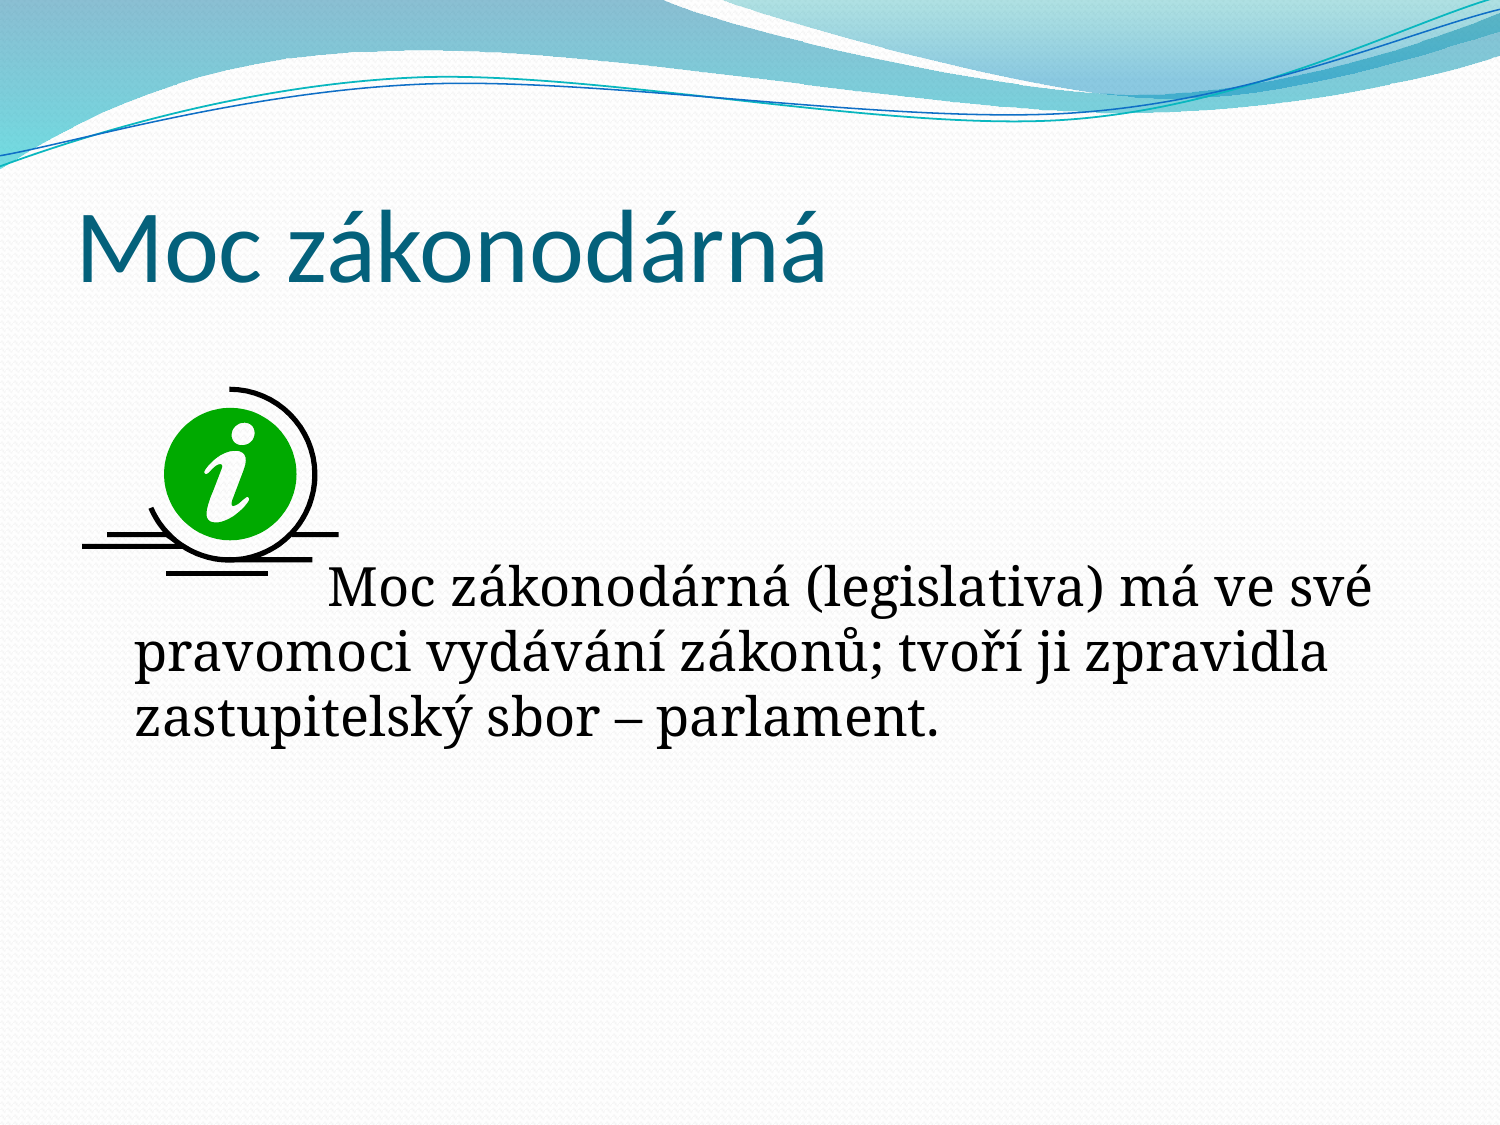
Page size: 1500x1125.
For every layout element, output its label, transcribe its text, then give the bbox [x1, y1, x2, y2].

list Moc zákonodárná (legislativa) má ve své pravomoci vydávání zákonů; tvoří ji zpravidla zastupitelský sbor – parlament. [75, 317, 1425, 1038]
picture [81, 386, 339, 577]
title Moc zákonodárná [75, 115, 1425, 303]
